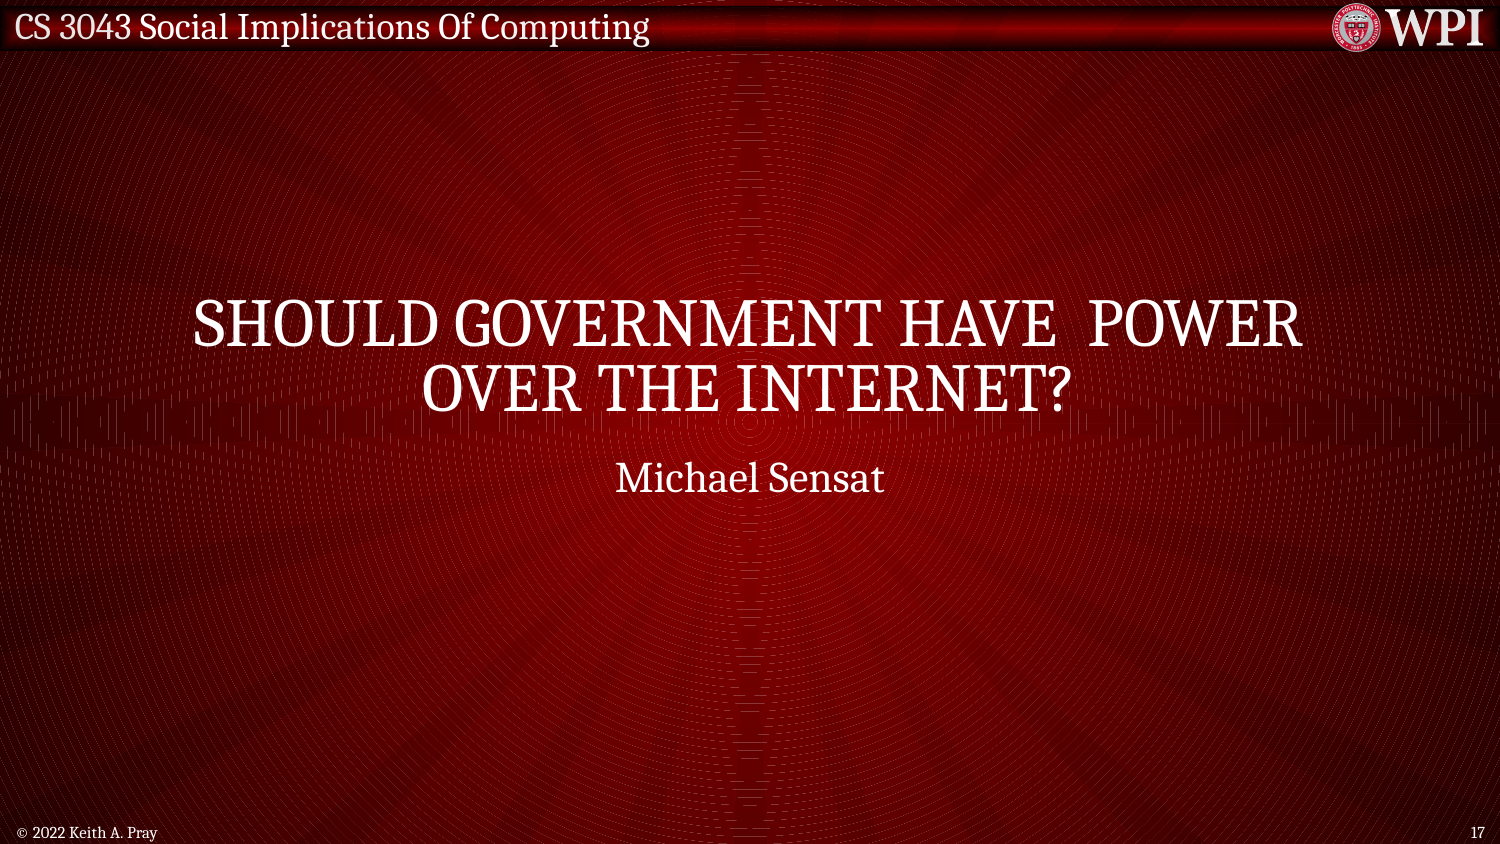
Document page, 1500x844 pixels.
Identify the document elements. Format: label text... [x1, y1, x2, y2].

picture [1332, 3, 1483, 52]
slide_number 17 [1397, 819, 1500, 844]
footer © 2022 Keith A. Pray [0, 819, 913, 844]
list Michael Sensat [150, 446, 1350, 572]
title should government have Power over the internet? [150, 187, 1350, 433]
